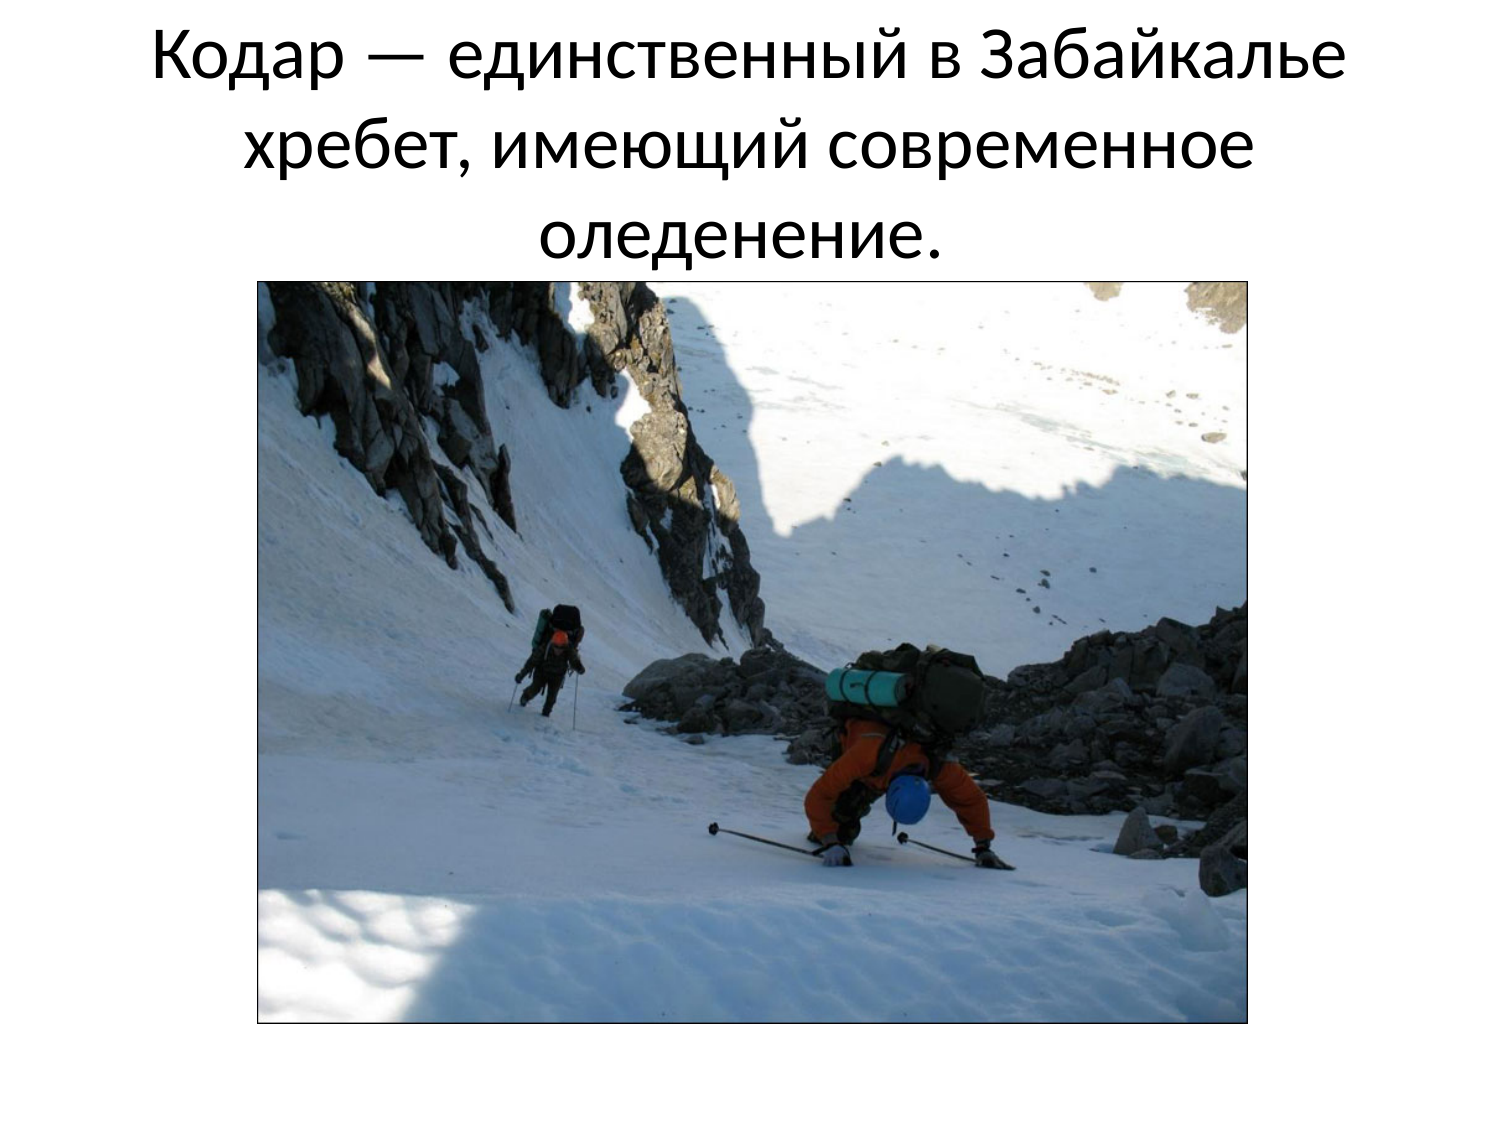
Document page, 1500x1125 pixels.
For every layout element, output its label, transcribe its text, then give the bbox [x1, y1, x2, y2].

title Кодар — единственный в Забайкалье хребет, имеющий современное оледенение. [75, 45, 1425, 233]
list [257, 280, 1248, 1024]
